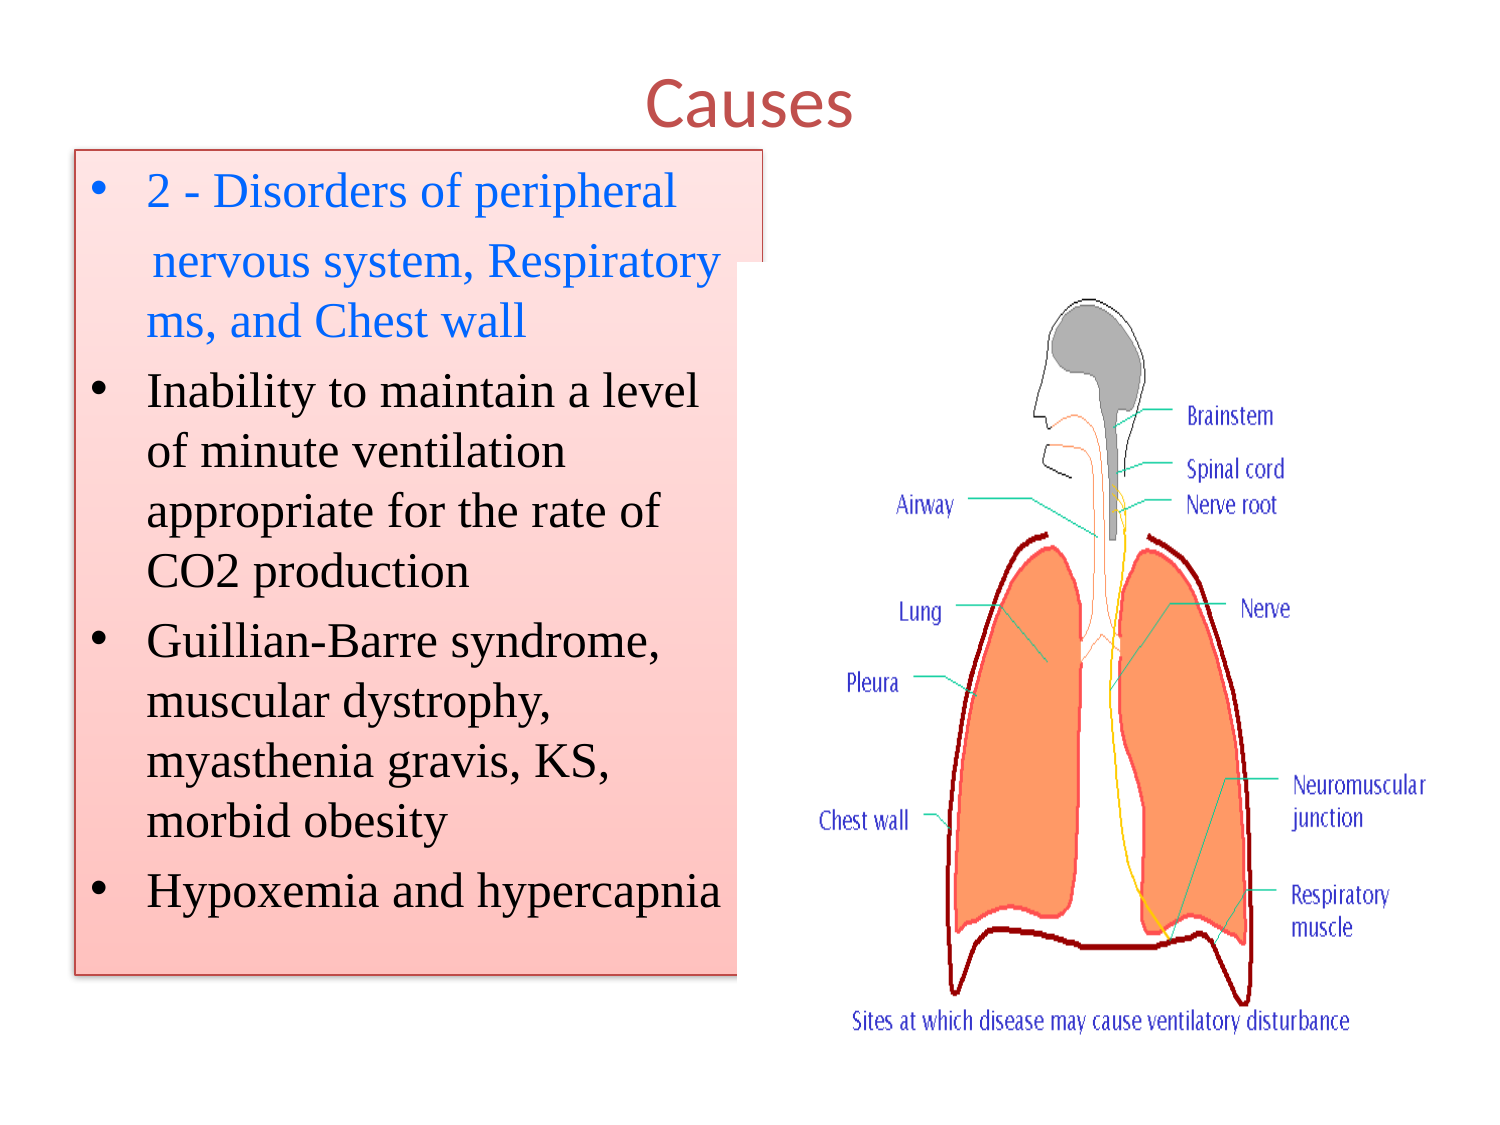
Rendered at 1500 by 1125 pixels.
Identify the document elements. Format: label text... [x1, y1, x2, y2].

title Causes [75, 45, 1425, 150]
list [737, 262, 1463, 1063]
list 2 - Disorders of peripheral nervous system, Respiratory ms, and Chest wall Inability to maintain a level of minute ventilation appropriate for the rate of CO2 production Guillian-Barre syndrome, muscular dystrophy, myasthenia gravis, KS, morbid obesity Hypoxemia and hypercapnia [74, 149, 763, 976]
